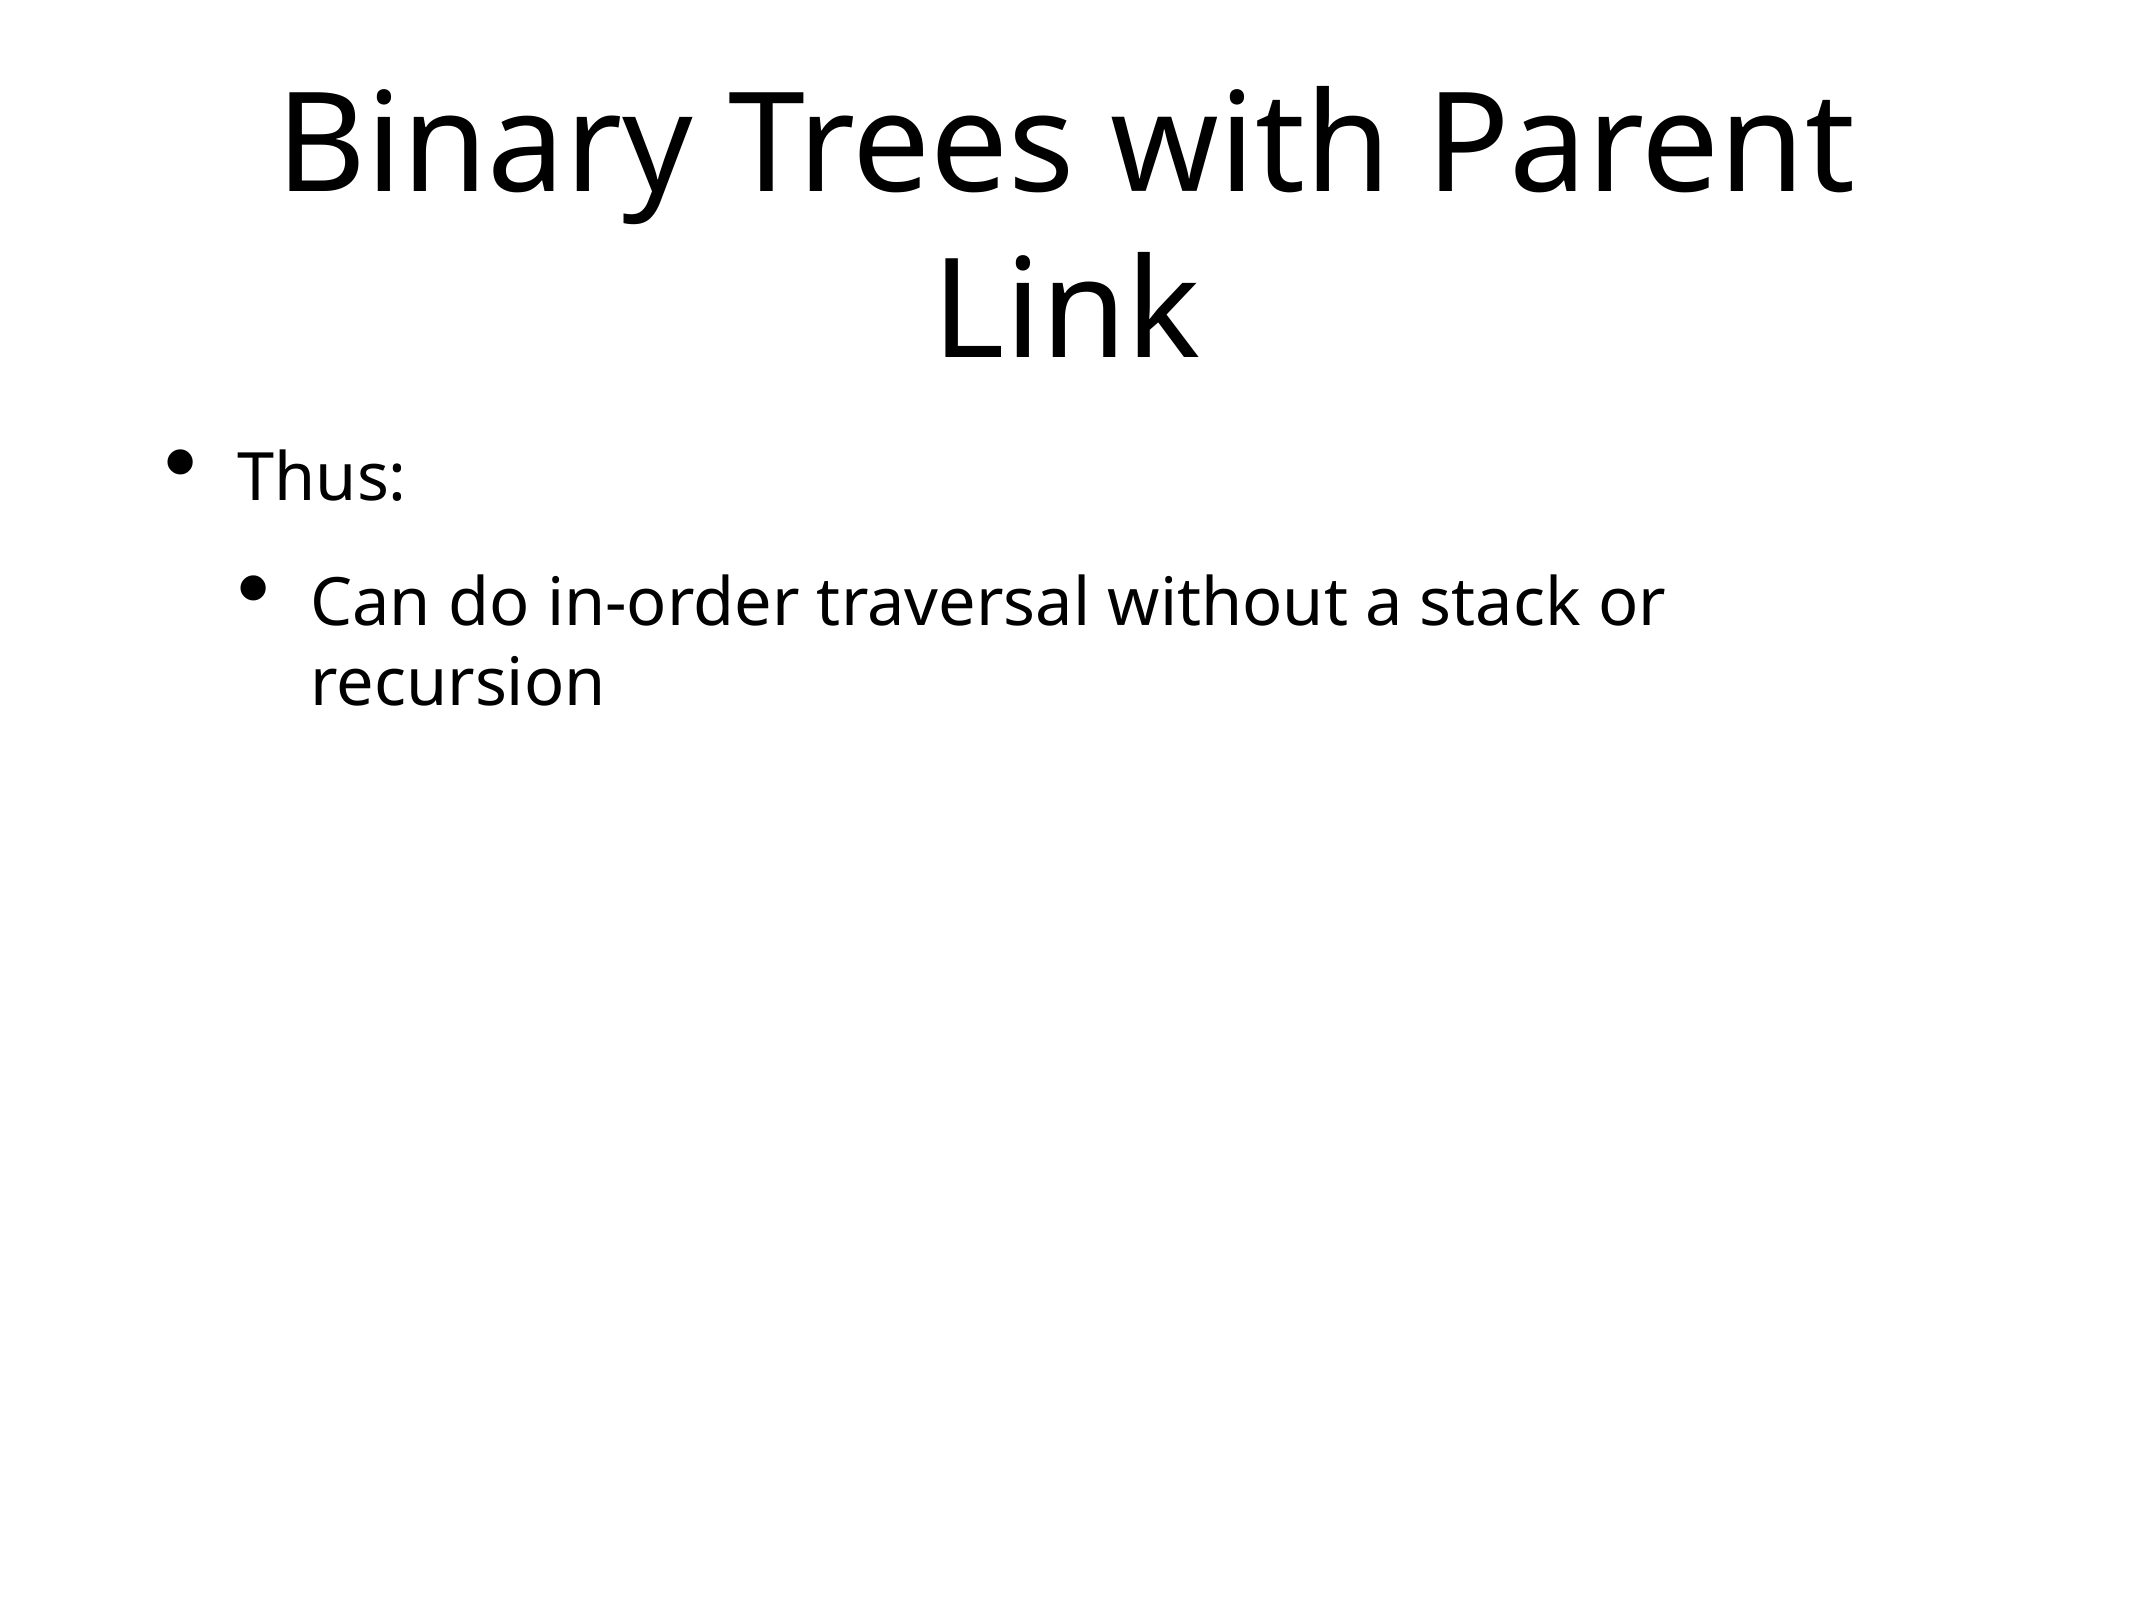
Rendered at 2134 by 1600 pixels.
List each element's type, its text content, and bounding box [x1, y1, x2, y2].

list Thus: Can do in-order traversal without a stack or recursion [155, 424, 1978, 1457]
title Binary Trees with Parent Link [155, 41, 1978, 397]
